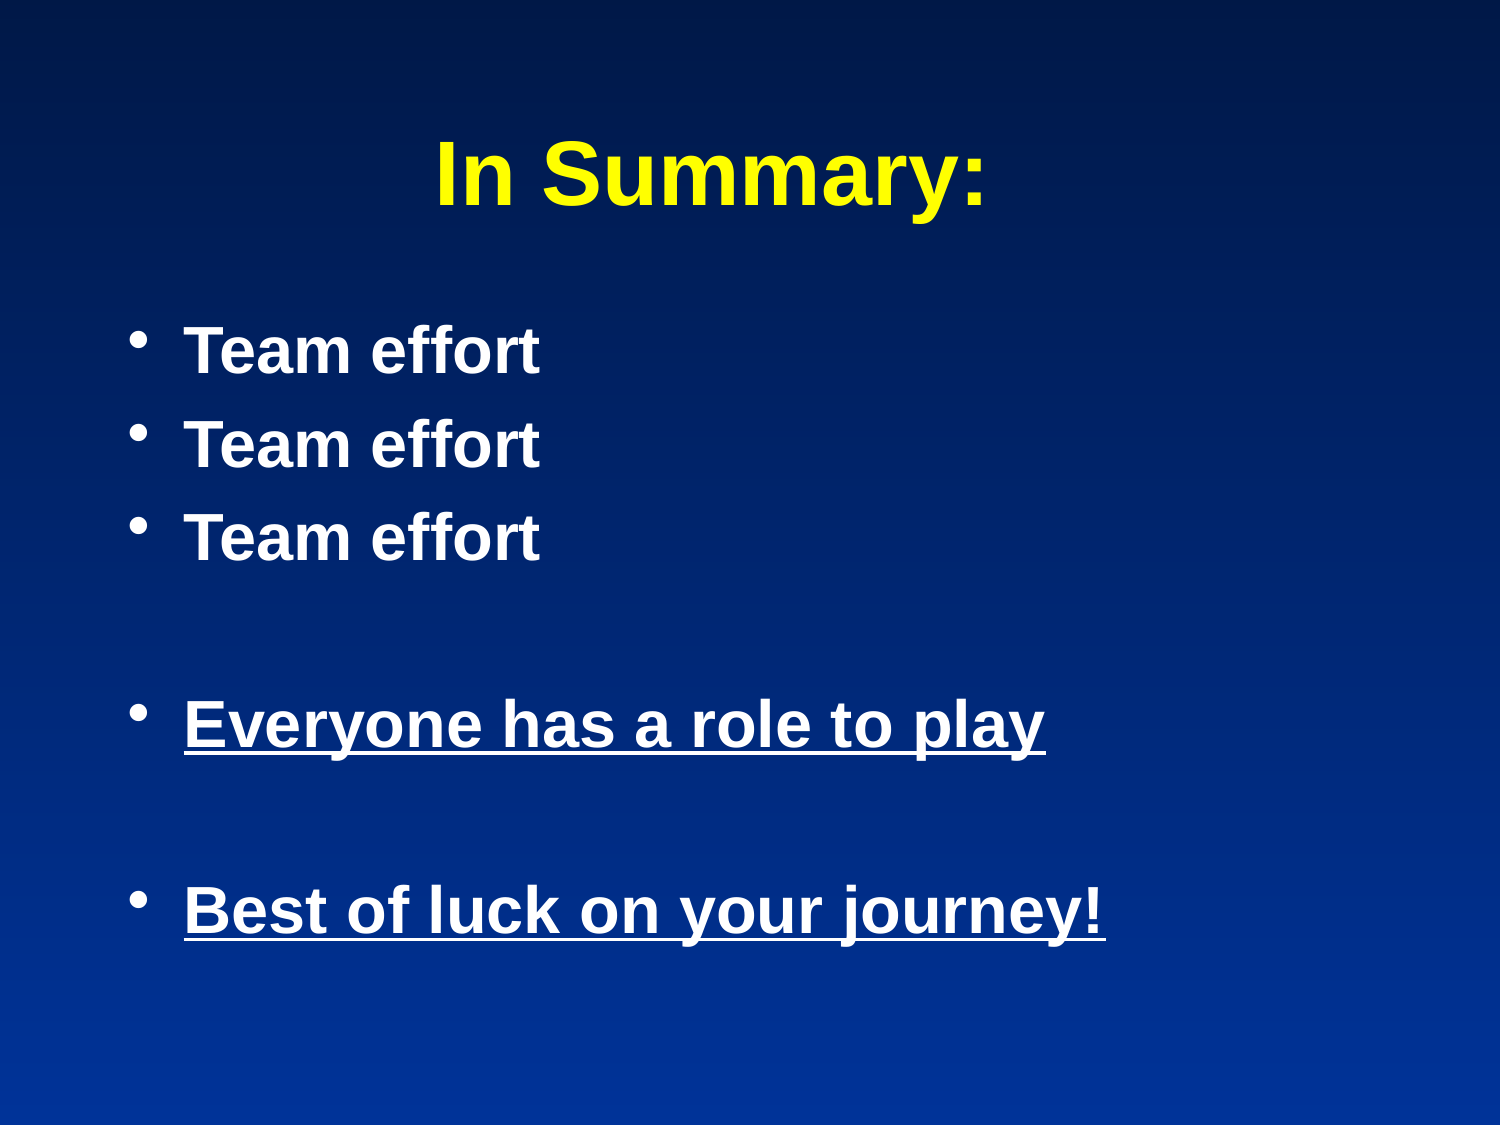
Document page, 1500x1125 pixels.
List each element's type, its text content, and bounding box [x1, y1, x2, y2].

text_box Team effort Team effort Team effort Everyone has a role to play Best of luck on your journey! [112, 299, 1388, 975]
title In Summary: [37, 75, 1388, 263]
